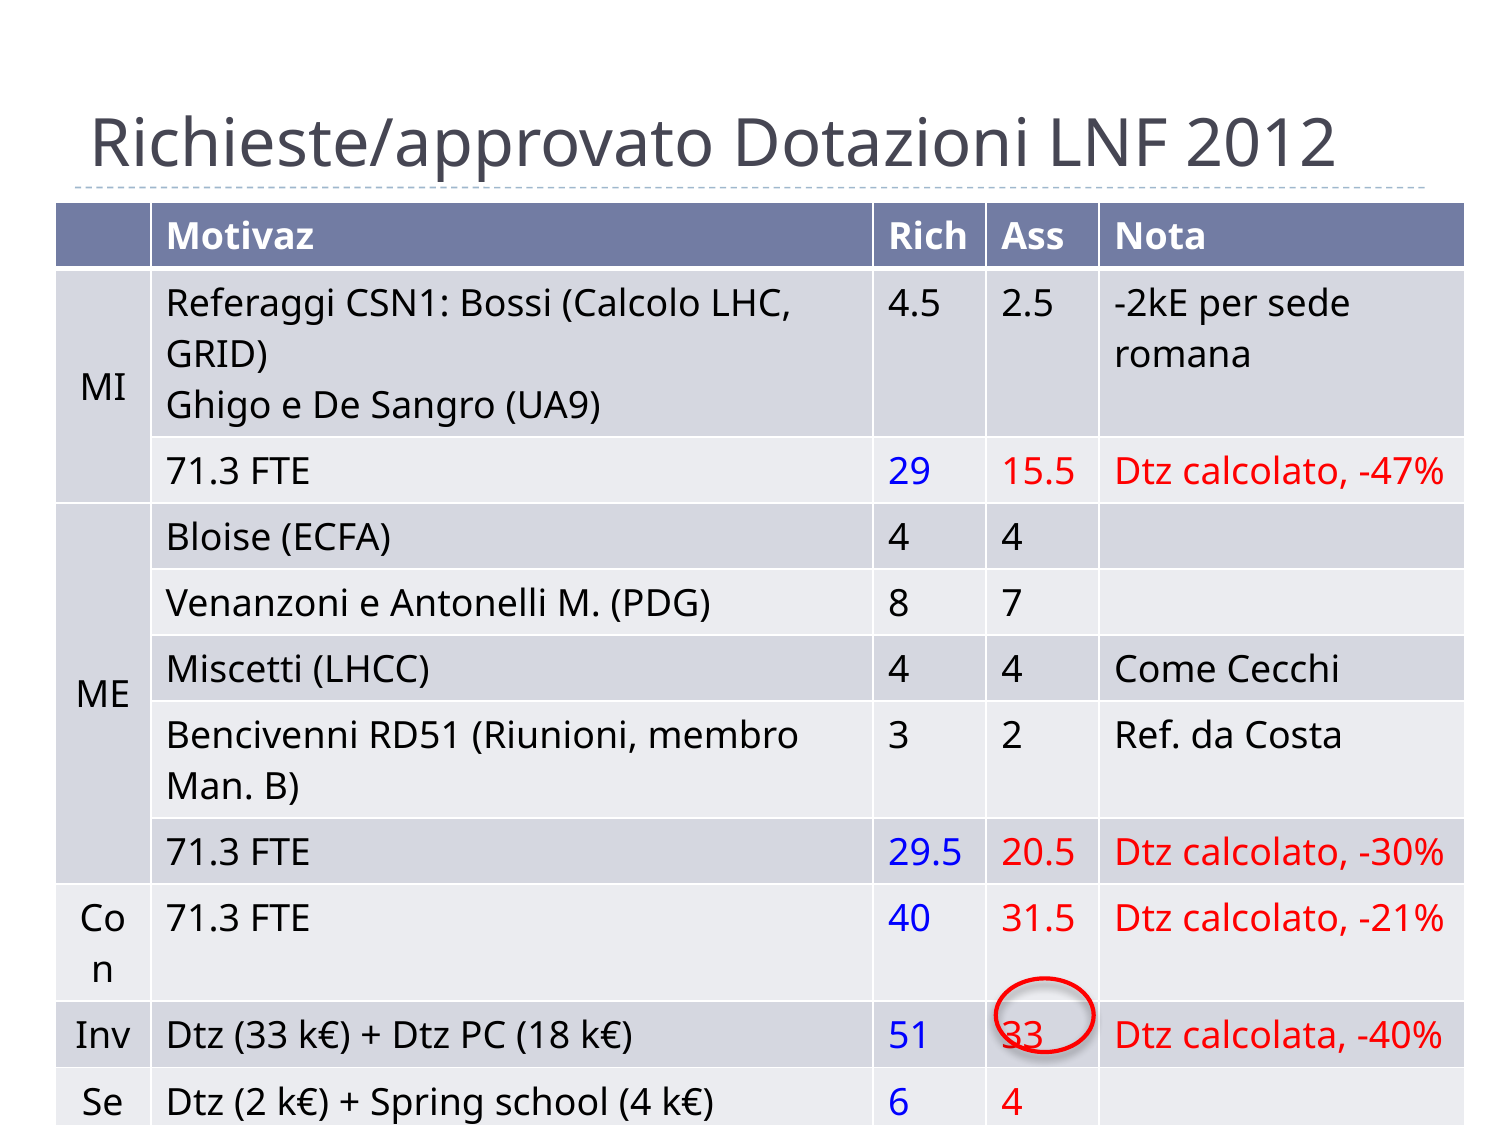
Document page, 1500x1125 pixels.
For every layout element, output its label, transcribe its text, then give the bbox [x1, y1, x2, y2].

table_cell 71.3 FTE [152, 438, 872, 502]
table_cell 71.3 FTE [152, 885, 872, 1000]
table_cell 51 [874, 1002, 985, 1067]
table_cell MI [56, 271, 150, 502]
table_cell 29 [874, 438, 985, 502]
table_cell 4 [987, 504, 1098, 568]
table_cell 6 [874, 1068, 985, 1125]
table_header Nota [1100, 203, 1464, 266]
table_cell Ref. da Costa [1100, 702, 1464, 817]
table_cell 8 [874, 570, 985, 634]
table_cell 4 [874, 636, 985, 700]
table_cell 4 [987, 1068, 1098, 1125]
table_cell 4 [874, 504, 985, 568]
table_cell 29.5 [874, 819, 985, 883]
table_cell ME [56, 504, 150, 883]
table_cell 4 [987, 636, 1098, 700]
table_cell 4.5 [874, 271, 985, 436]
table_cell Come Cecchi [1100, 636, 1464, 700]
table_cell Bencivenni RD51 (Riunioni, membro Man. B) [152, 702, 872, 817]
table_cell Inv [56, 1002, 150, 1067]
table_header Rich [874, 203, 985, 266]
table_cell 20.5 [987, 819, 1098, 883]
table_cell 15.5 [987, 438, 1098, 502]
table_cell Venanzoni e Antonelli M. (PDG) [152, 570, 872, 634]
table_cell 40 [874, 885, 985, 1000]
table_cell [1100, 504, 1464, 568]
text_box [995, 977, 1095, 1053]
table_cell Dtz (33 k€) + Dtz PC (18 k€) [152, 1002, 872, 1067]
table_cell -2kE per sede romana [1100, 271, 1464, 436]
table_cell 2 [987, 702, 1098, 817]
table_cell Dtz calcolata, -40% [1100, 1002, 1464, 1067]
table_cell Dtz calcolato, -21% [1100, 885, 1464, 1000]
table_header Ass [987, 203, 1098, 266]
table_cell 2.5 [987, 271, 1098, 436]
table_cell 71.3 FTE [152, 819, 872, 883]
table_cell 3 [874, 702, 985, 817]
table_cell Con [56, 885, 150, 1000]
table_cell 33 [987, 1002, 1098, 1067]
title Richieste/approvato Dotazioni LNF 2012 [75, 24, 1466, 188]
table_header [56, 203, 150, 266]
table_cell Miscetti (LHCC) [152, 636, 872, 700]
table_cell Referaggi CSN1: Bossi (Calcolo LHC, GRID) Ghigo e De Sangro (UA9) [152, 271, 872, 436]
table_cell Dtz (2 k€) + Spring school (4 k€) [152, 1068, 872, 1125]
table_cell [1100, 570, 1464, 634]
table_cell 31.5 [987, 885, 1098, 1000]
table_cell Dtz calcolato, -47% [1100, 438, 1464, 502]
table_cell Dtz calcolato, -30% [1100, 819, 1464, 883]
table_header Motivaz [152, 203, 872, 266]
table_cell Bloise (ECFA) [152, 504, 872, 568]
table_cell Sem [56, 1068, 150, 1125]
table_cell 7 [987, 570, 1098, 634]
table_cell [1100, 1068, 1464, 1125]
